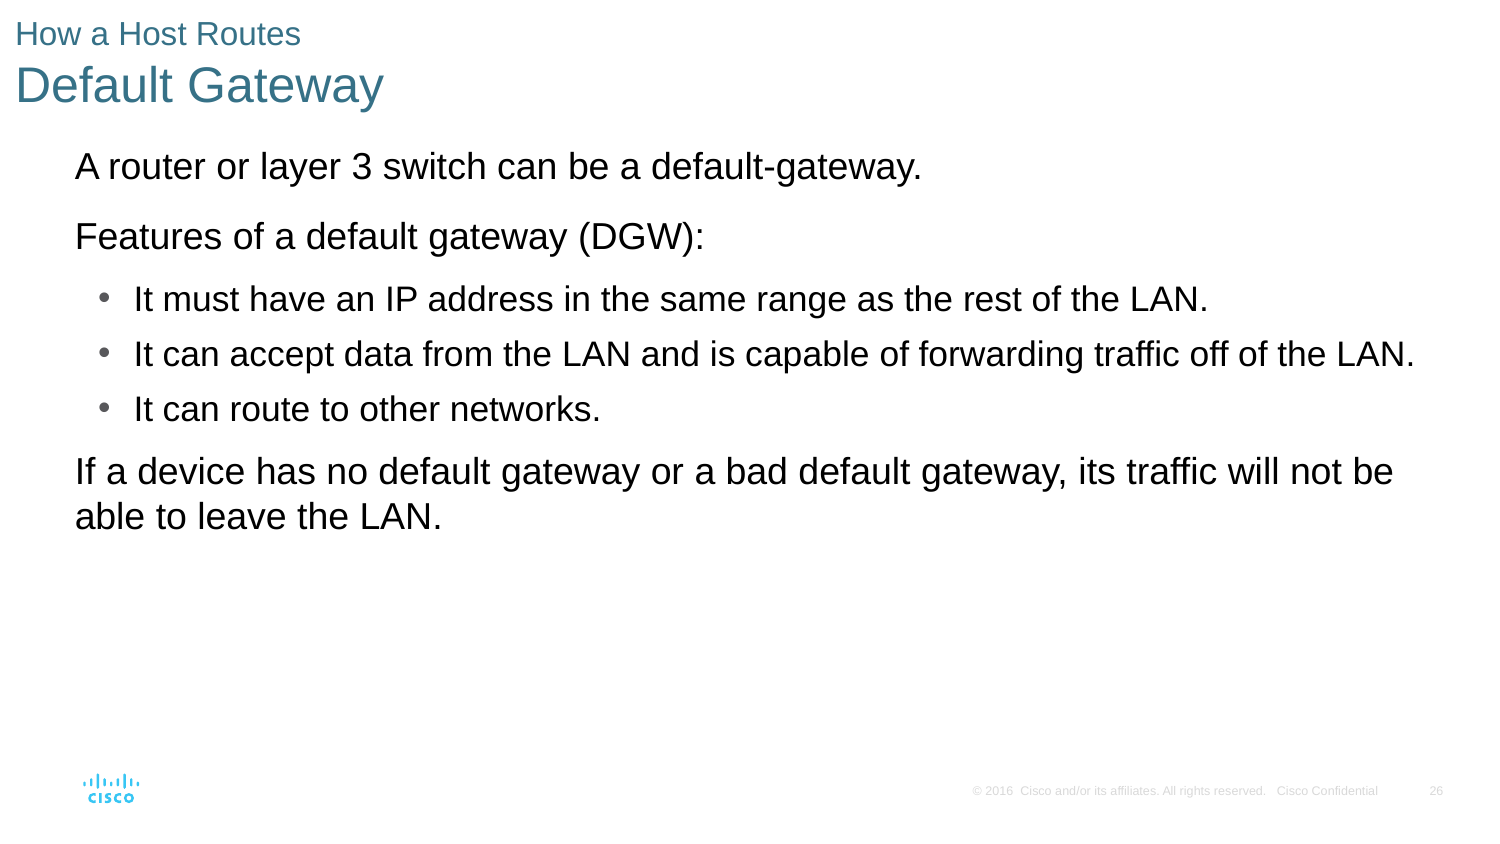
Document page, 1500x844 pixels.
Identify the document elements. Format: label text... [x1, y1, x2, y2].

title How a Host Routes Default Gateway [0, 0, 1500, 125]
list A router or layer 3 switch can be a default-gateway. Features of a default gateway (DGW): It must have an IP address in the same range as the rest of the LAN. It can accept data from the LAN and is capable of forwarding traffic off of the LAN. It can route to other networks. If a device has no default gateway or a bad default gateway, its traffic will not be able to leave the LAN. [60, 134, 1461, 689]
